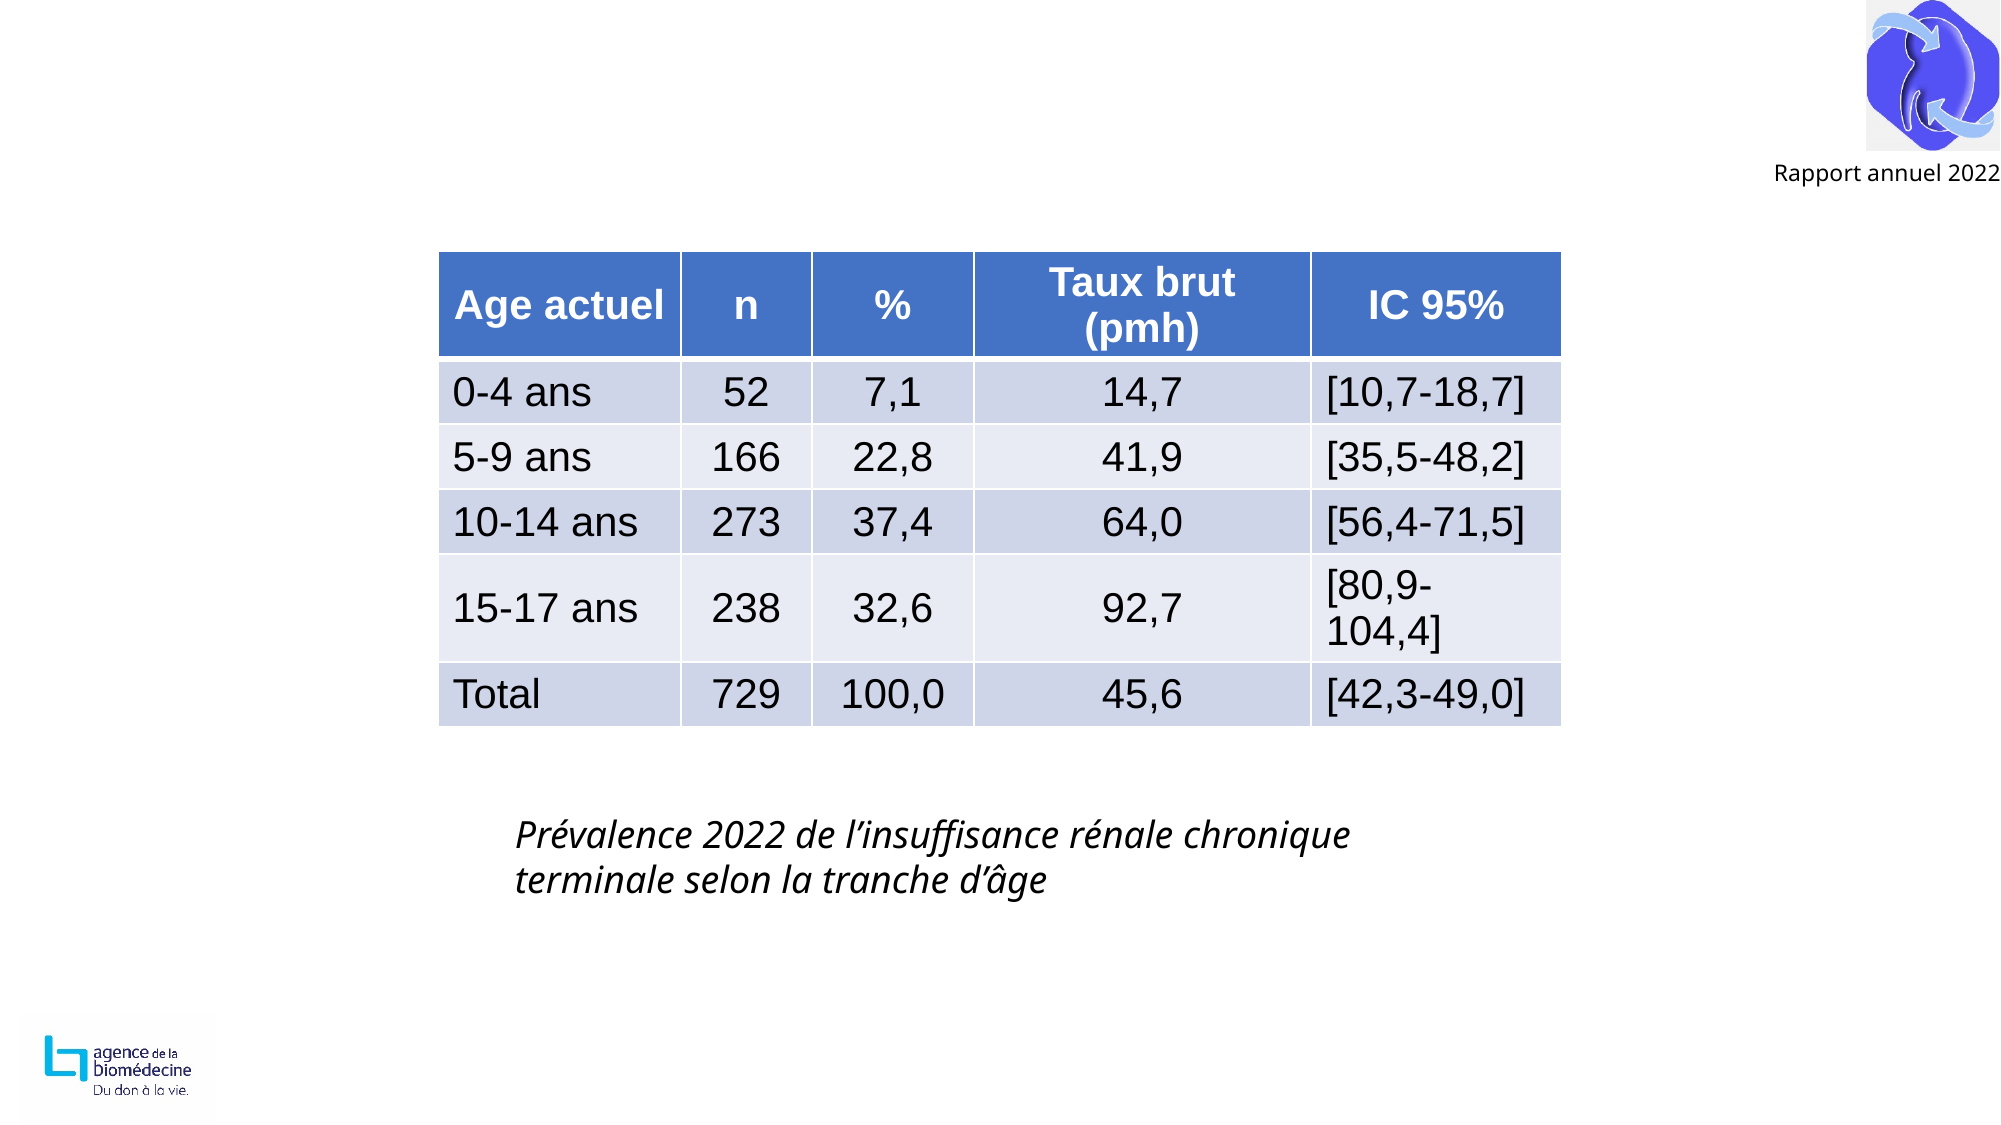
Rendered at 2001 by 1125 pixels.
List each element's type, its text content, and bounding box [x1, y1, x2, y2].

table_header Taux brut (pmh) [975, 252, 1310, 356]
table_cell 32,6 [813, 555, 973, 661]
text_box Prévalence 2022 de l’insuffisance rénale chronique terminale selon la tranche d’âge [500, 803, 1500, 909]
table_cell 52 [682, 362, 811, 423]
table_cell [10,7-18,7] [1312, 362, 1561, 423]
table_cell 7,1 [813, 362, 973, 423]
table_cell 10-14 ans [439, 490, 680, 553]
table_cell 92,7 [975, 555, 1310, 661]
table_cell 273 [682, 490, 811, 553]
table_cell [42,3-49,0] [1312, 663, 1561, 726]
table_cell Total [439, 663, 680, 726]
table_header % [813, 252, 973, 356]
table_cell 45,6 [975, 663, 1310, 726]
table_cell [56,4-71,5] [1312, 490, 1561, 553]
table_header n [682, 252, 811, 356]
table_cell 15-17 ans [439, 555, 680, 661]
table_header IC 95% [1312, 252, 1561, 356]
table_cell 37,4 [813, 490, 973, 553]
table_cell [35,5-48,2] [1312, 425, 1561, 488]
table_cell 729 [682, 663, 811, 726]
picture [20, 1014, 216, 1125]
table_cell [80,9-104,4] [1312, 555, 1561, 661]
table_cell 100,0 [813, 663, 973, 726]
table_cell 22,8 [813, 425, 973, 488]
table_cell 0-4 ans [439, 362, 680, 423]
table_cell 166 [682, 425, 811, 488]
table_cell 41,9 [975, 425, 1310, 488]
table_cell 5-9 ans [439, 425, 680, 488]
table_cell 14,7 [975, 362, 1310, 423]
table_cell 238 [682, 555, 811, 661]
table_header Age actuel [439, 252, 680, 356]
picture [1866, 0, 2000, 151]
table_cell 64,0 [975, 490, 1310, 553]
